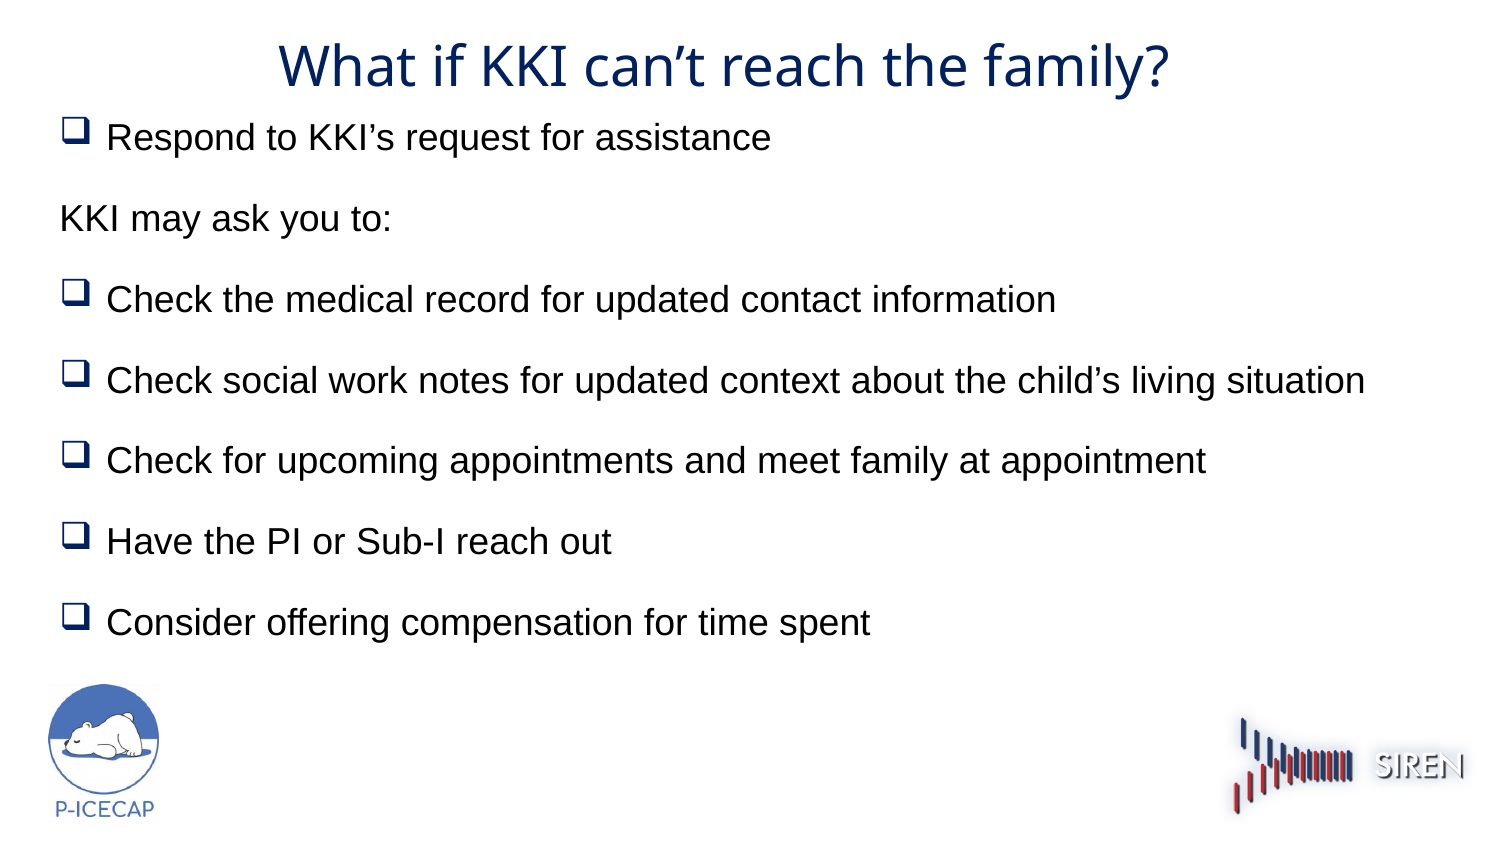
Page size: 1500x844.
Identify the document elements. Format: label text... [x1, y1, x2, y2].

subtitle Respond to KKI’s request for assistance KKI may ask you to: Check the medical record for updated contact information Check social work notes for updated context about the child’s living situation Check for upcoming appointments and meet family at appointment Have the PI or Sub-I reach out Consider offering compensation for time spent [48, 112, 1431, 661]
title What if KKI can’t reach the family? [0, 19, 1449, 105]
picture [47, 683, 159, 825]
picture [1219, 699, 1477, 825]
